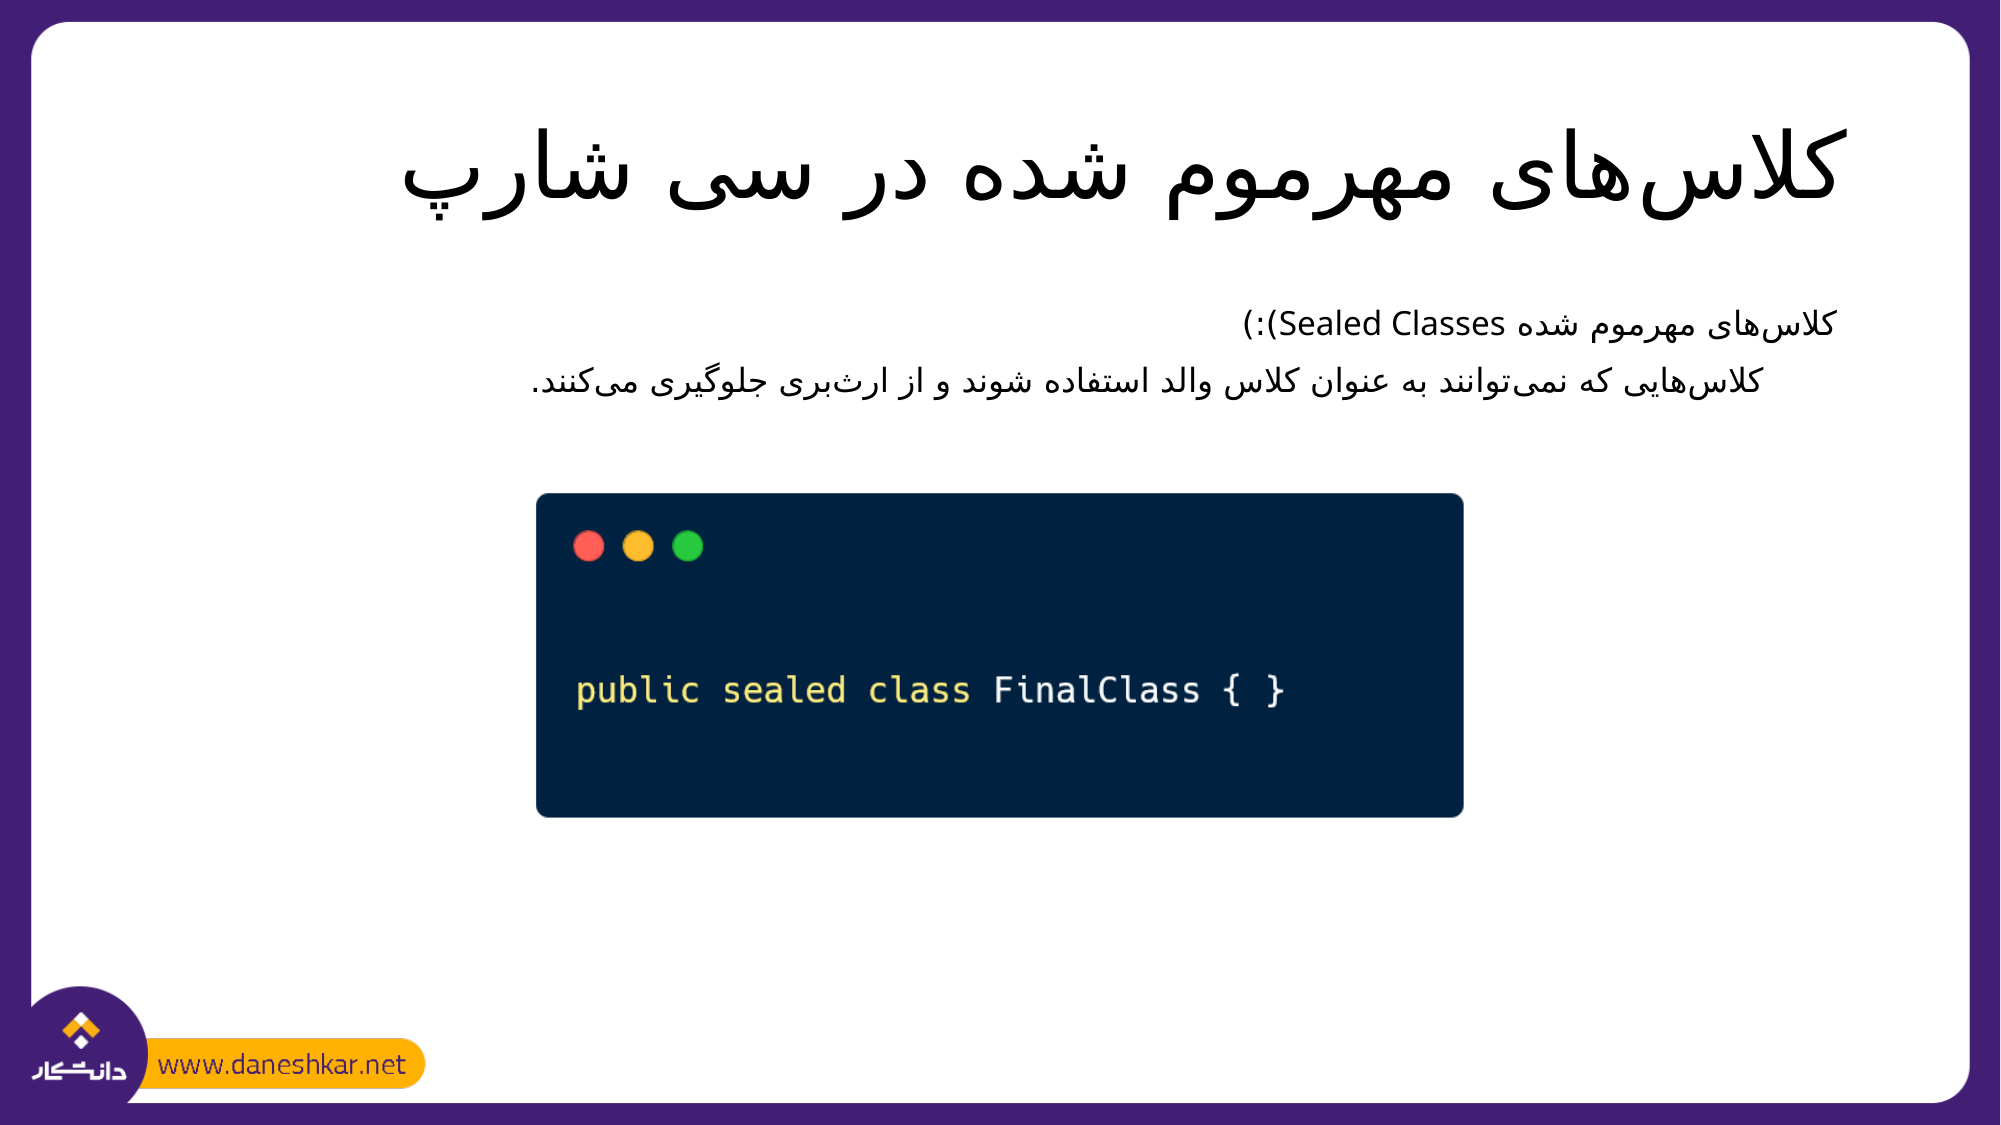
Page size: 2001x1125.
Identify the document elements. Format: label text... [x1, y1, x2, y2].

picture [0, 0, 2001, 1125]
list کلاس‌های مهرموم شده Sealed Classes):) کلاس‌هایی که نمی‌توانند به عنوان کلاس والد استفاده شوند و از ارث‌بری جلوگیری می‌کنند. [137, 299, 1863, 1014]
title کلاس‌های مهرموم شده در سی شارپ [137, 59, 1863, 278]
